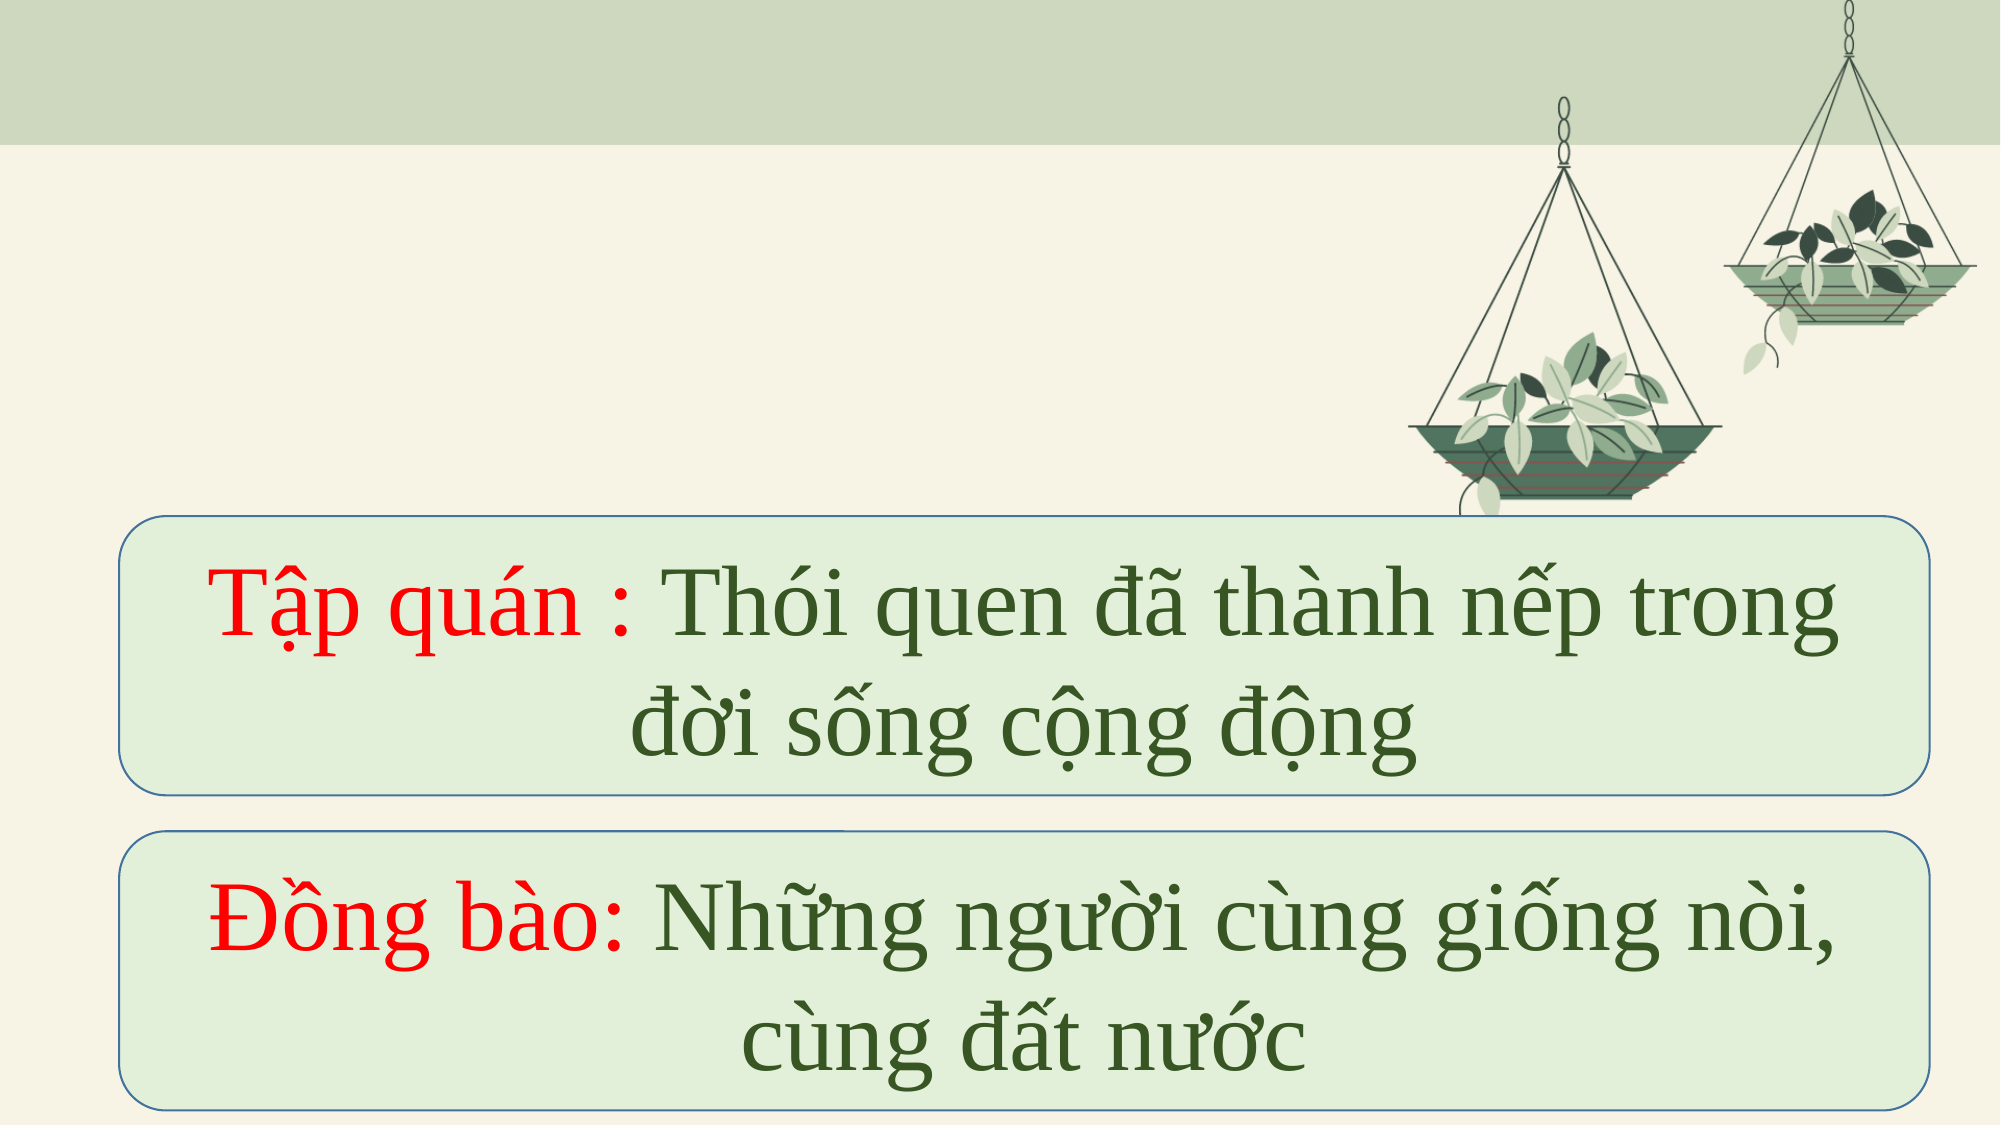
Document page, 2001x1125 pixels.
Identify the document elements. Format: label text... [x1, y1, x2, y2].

text_box Đồng bào: Những người cùng giống nòi, cùng đất nước [118, 830, 1931, 1112]
text_box Tập quán : Thói quen đã thành nếp trong đời sống cộng động [118, 515, 1931, 797]
picture [0, 0, 2001, 1125]
